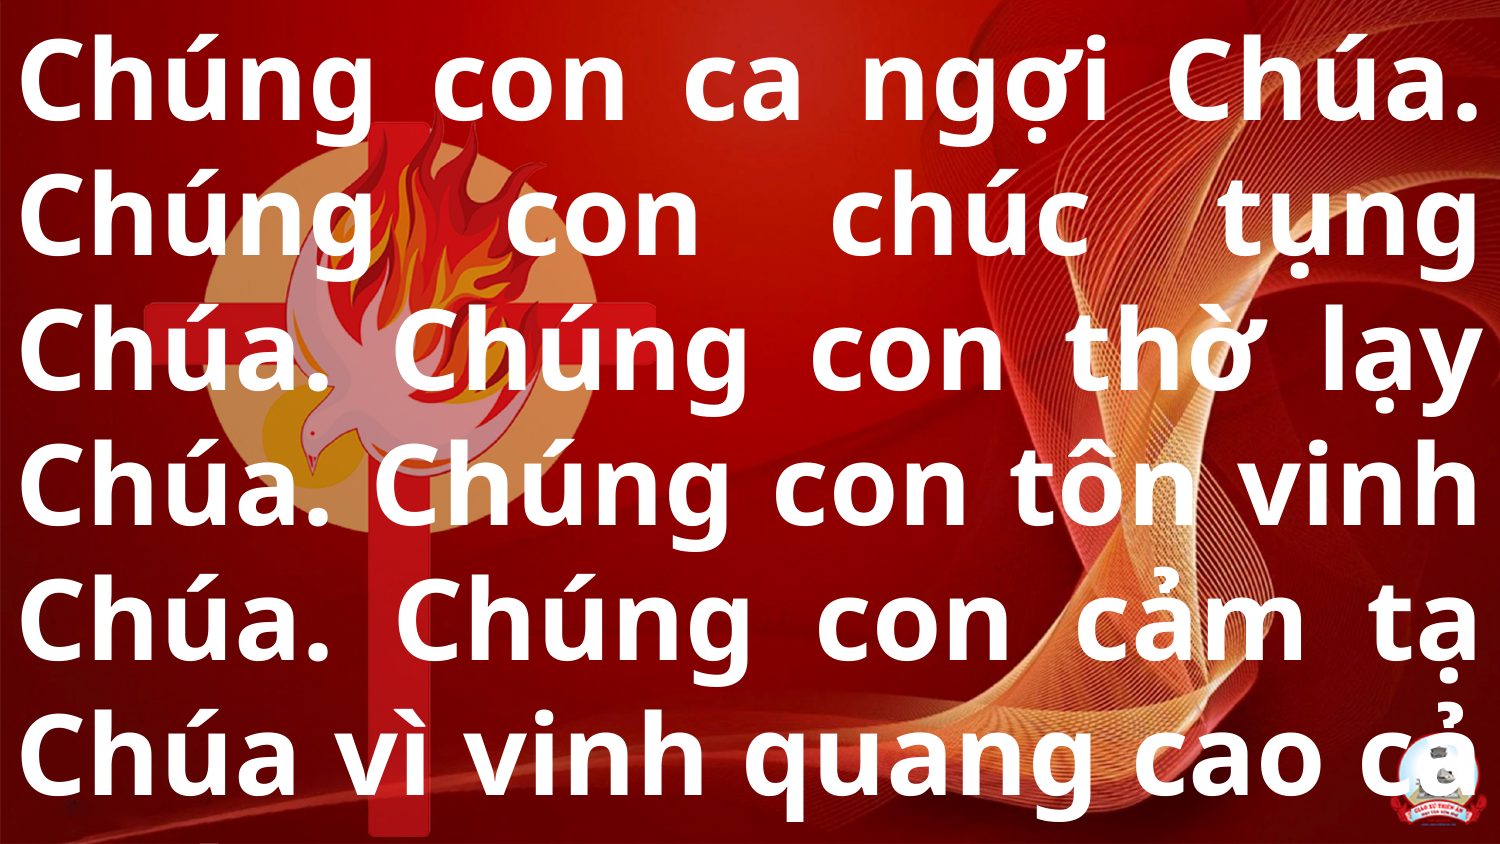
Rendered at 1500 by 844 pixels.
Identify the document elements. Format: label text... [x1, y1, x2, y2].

subtitle Chúng con ca ngợi Chúa. Chúng con chúc tụng Chúa. Chúng con thờ lạy Chúa. Chúng con tôn vinh Chúa. Chúng con cảm tạ Chúa vì vinh quang cao cả Chúa. [0, 0, 1500, 844]
